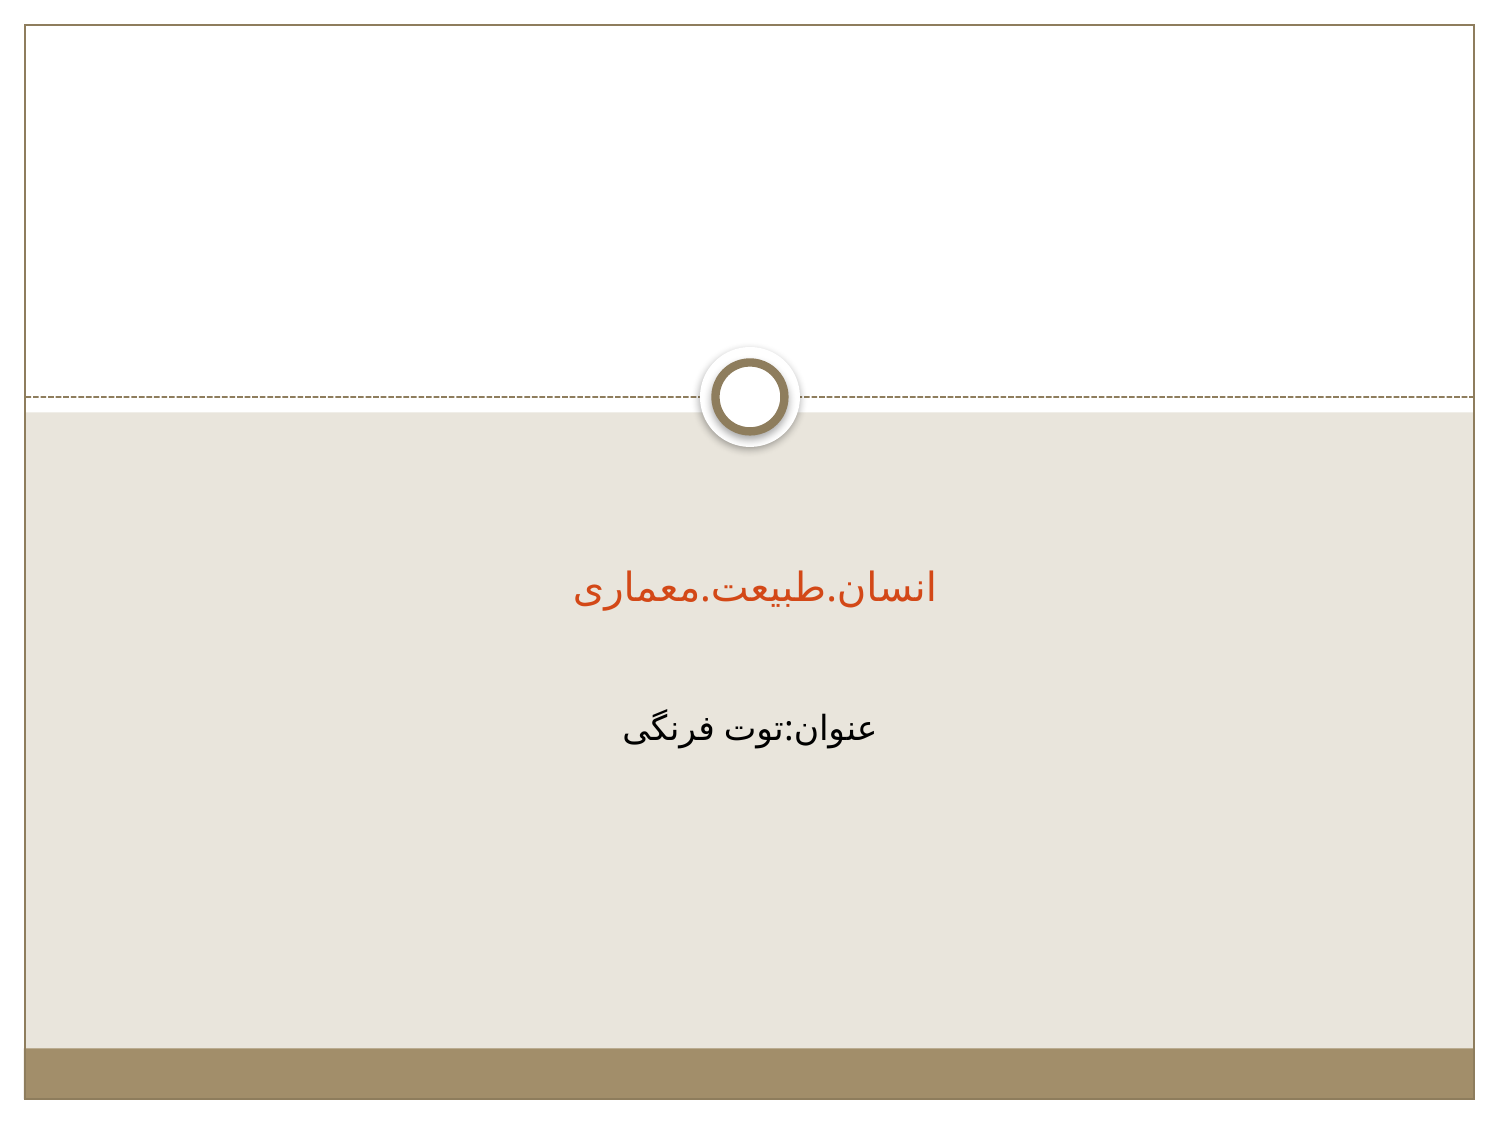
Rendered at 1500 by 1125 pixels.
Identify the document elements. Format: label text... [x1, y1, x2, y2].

title انسان.طبیعت.معماری عنوان:توت فرنگی [112, 62, 1388, 961]
